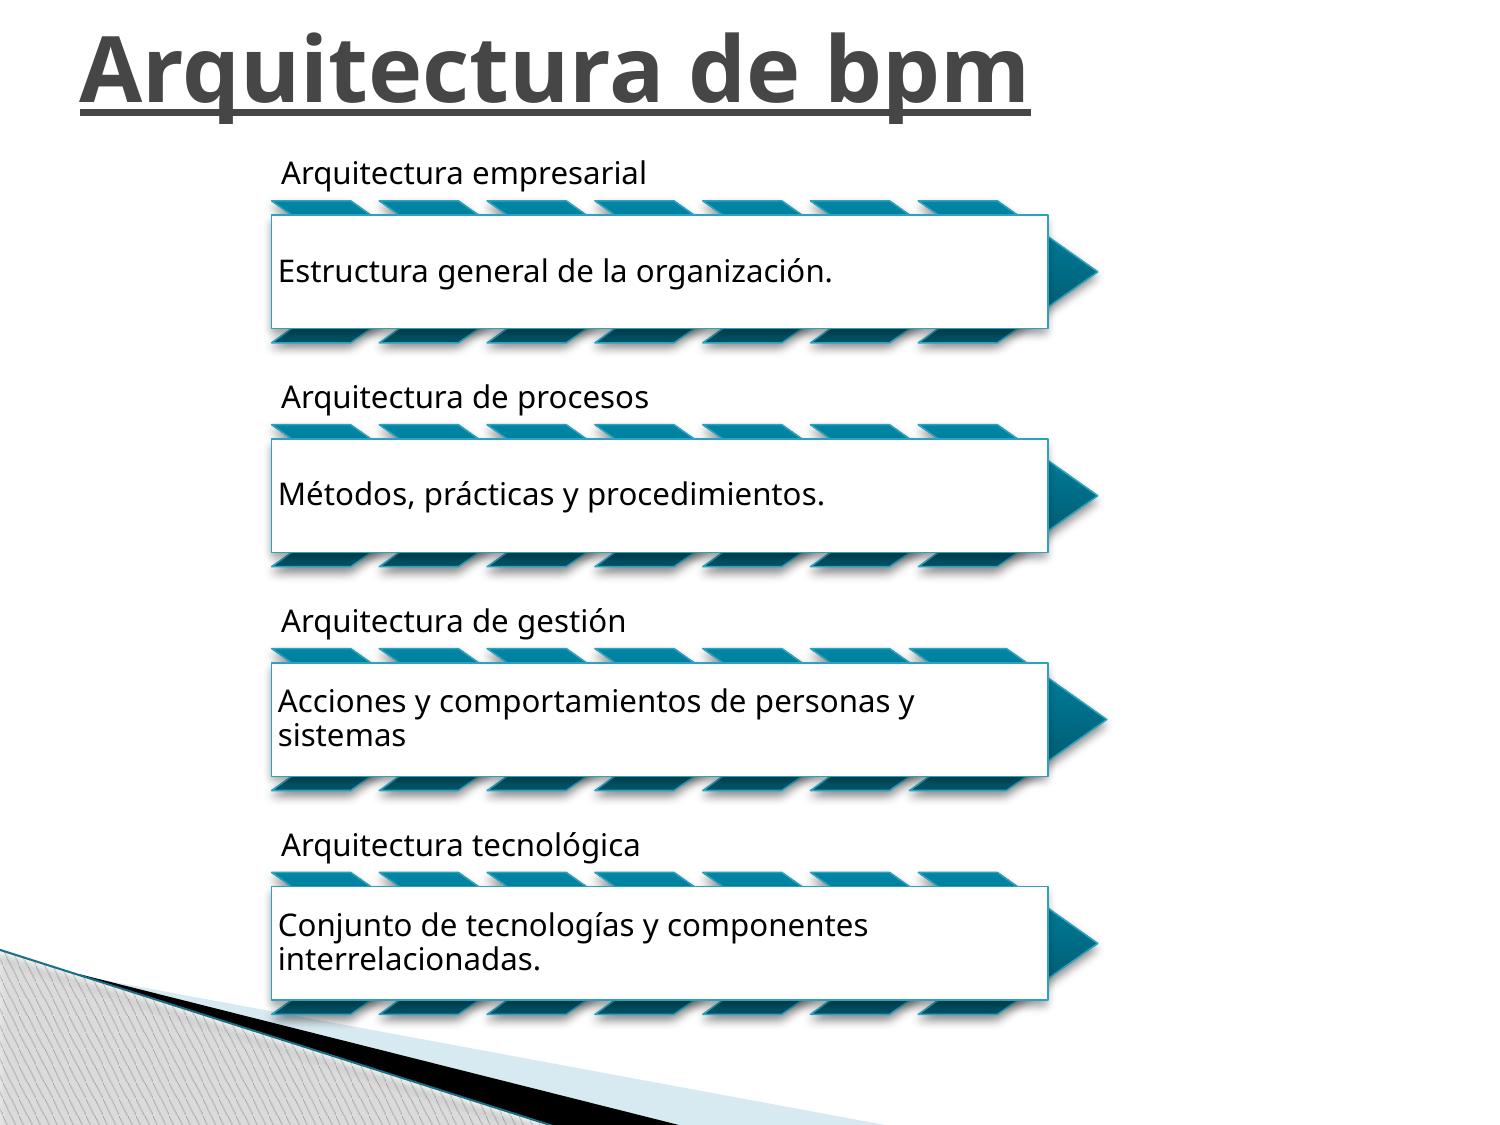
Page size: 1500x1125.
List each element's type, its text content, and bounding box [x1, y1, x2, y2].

title Arquitectura de bpm [64, 0, 1290, 160]
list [76, 136, 1302, 1015]
